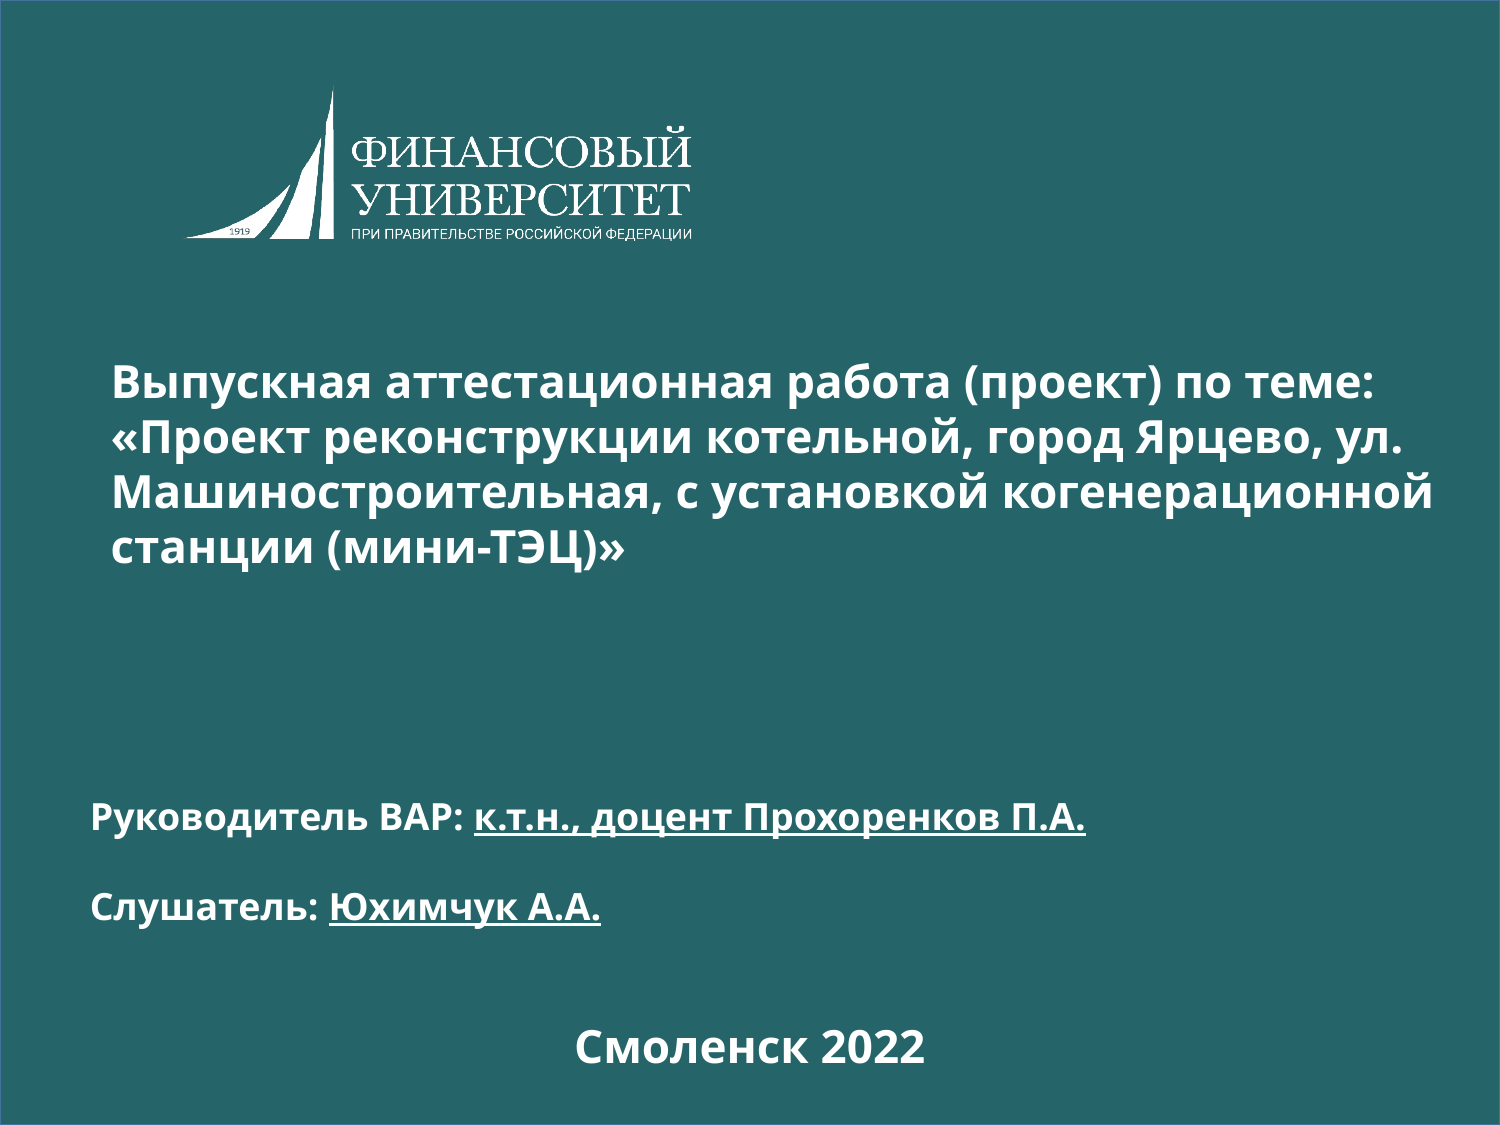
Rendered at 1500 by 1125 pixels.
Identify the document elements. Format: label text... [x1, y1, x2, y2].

picture [181, 61, 696, 241]
text_box Выпускная аттестационная работа (проект) по теме: «Проект реконструкции котельной, город Ярцево, ул. Машиностроительная, с установкой когенерационной станции (мини-ТЭЦ)» Руководитель ВАР: к.т.н., доцент Прохоренков П.А. Слушатель: Юхимчук А.А. Смоленск 2022 [0, 0, 1500, 1125]
